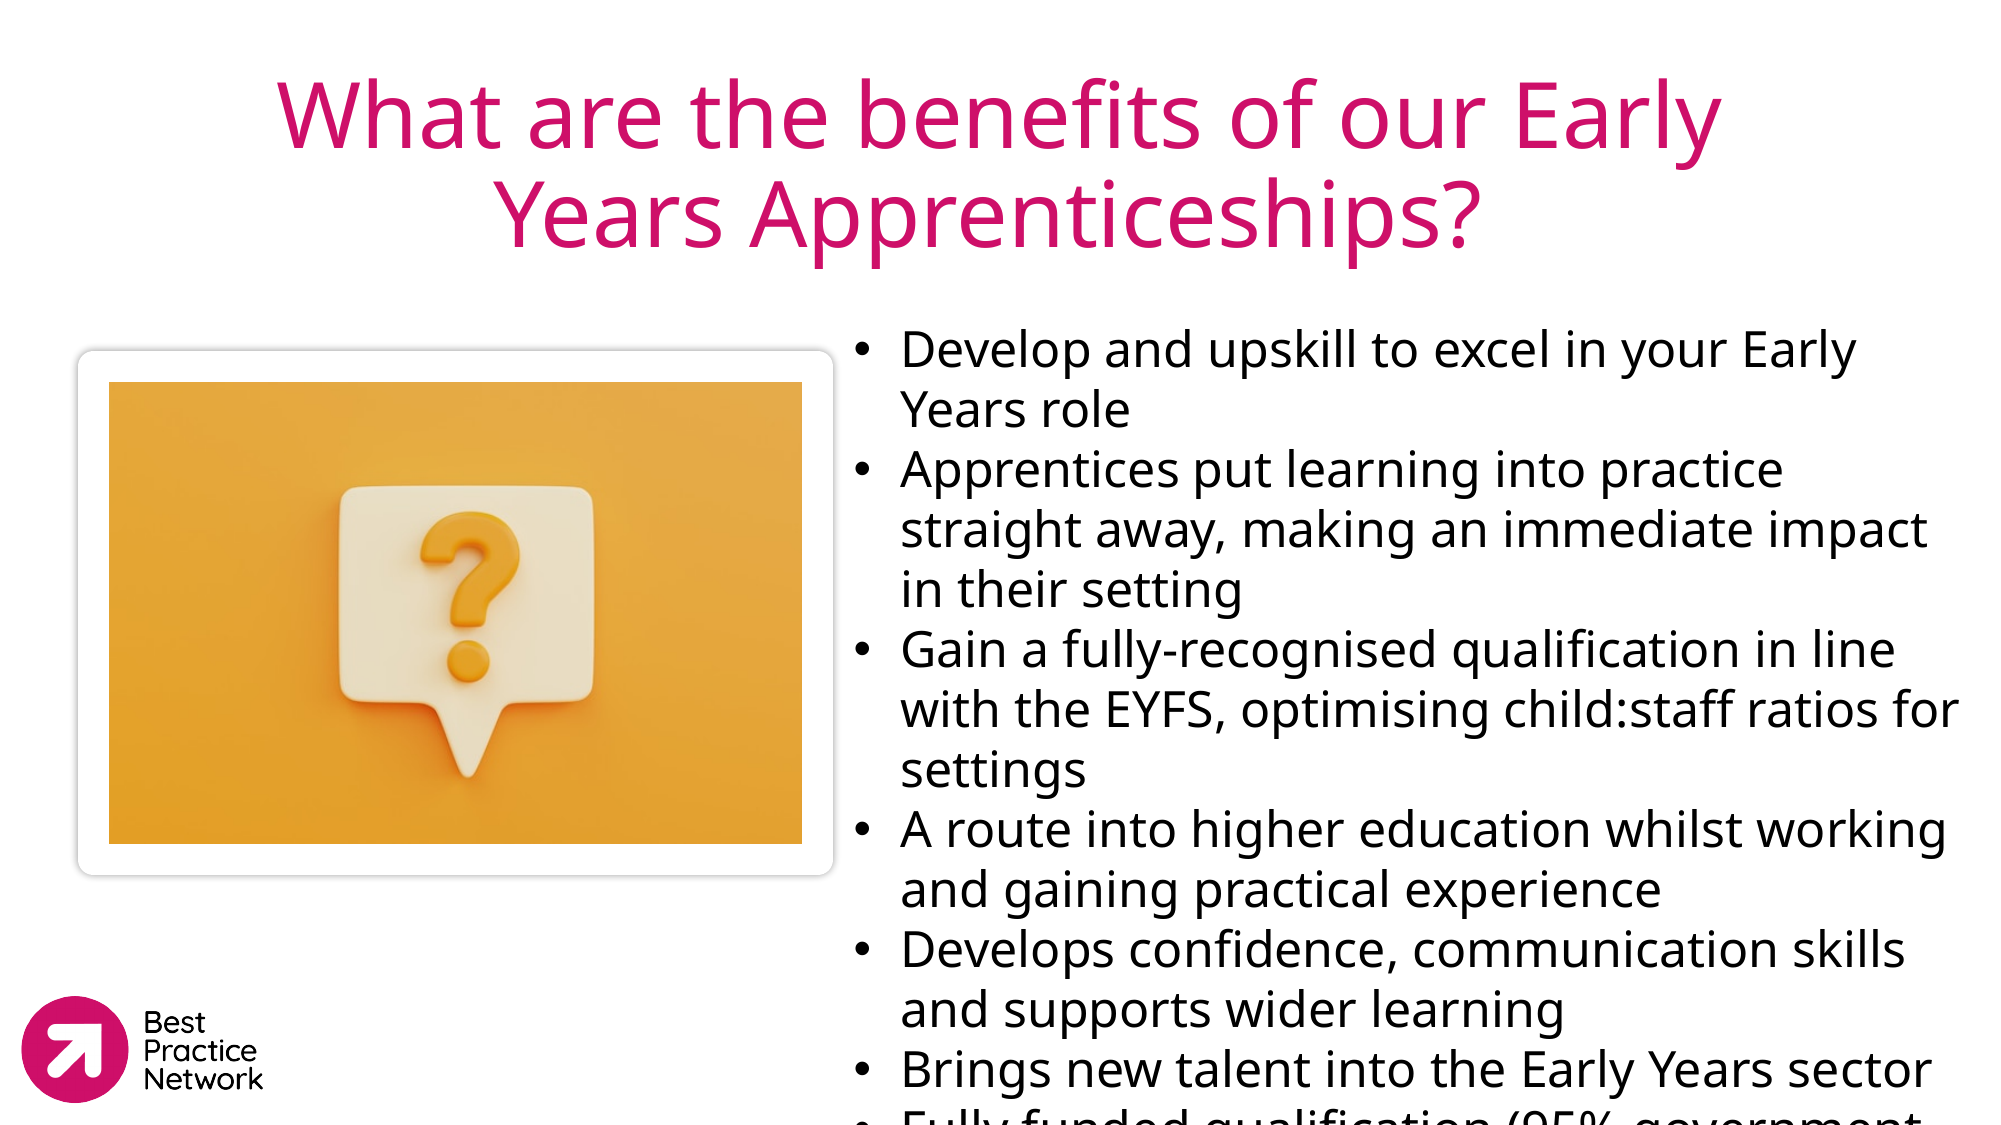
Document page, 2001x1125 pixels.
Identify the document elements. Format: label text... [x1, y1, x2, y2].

picture [108, 382, 803, 844]
picture [0, 974, 285, 1125]
text_box Develop and upskill to excel in your Early Years role Apprentices put learning into practice straight away, making an immediate impact in their setting Gain a fully-recognised qualification in line with the EYFS, optimising child:staff ratios for settings A route into higher education whilst working and gaining practical experience Develops confidence, communication skills and supports wider learning Brings new talent into the Early Years sector Fully funded qualification (95% government funded), always free for the learner [838, 310, 1980, 1125]
title What are the benefits of our Early Years Apprenticeships? [137, 59, 1863, 278]
